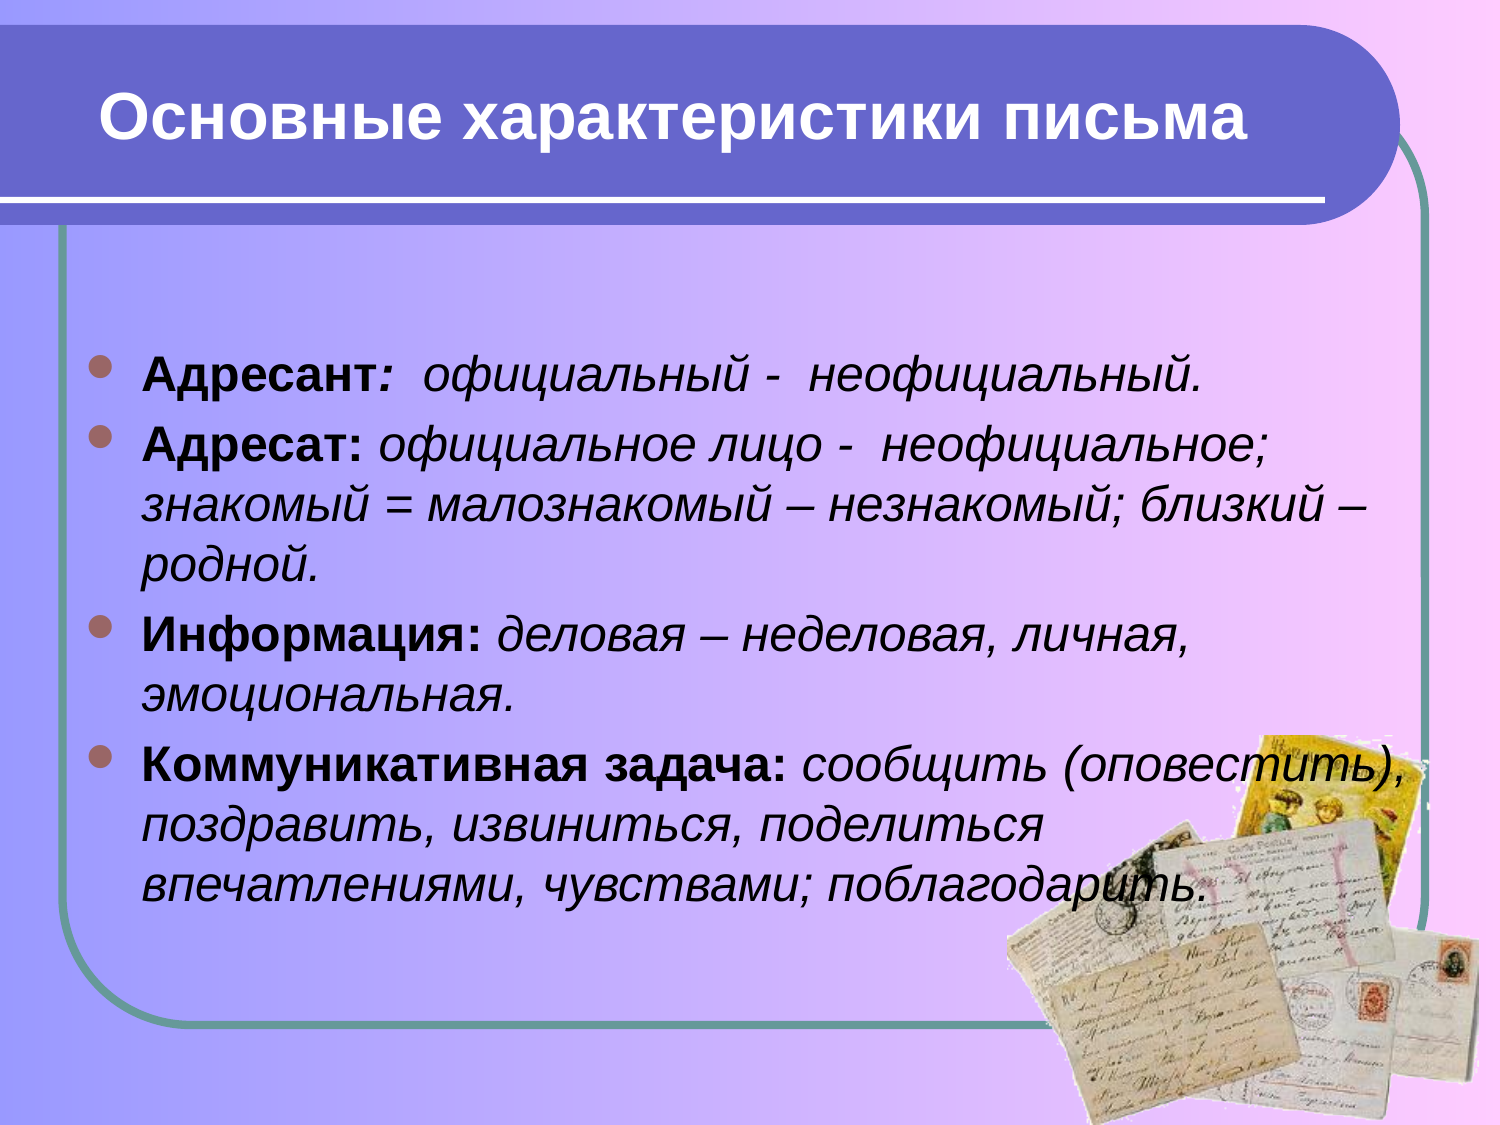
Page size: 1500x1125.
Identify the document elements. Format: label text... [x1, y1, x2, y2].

title Основные характеристики письма [0, 37, 1348, 188]
list Адресант: официальный - неофициальный. Адресат: официальное лицо - неофициальное; знакомый = малознакомый – незнакомый; близкий – родной. Информация: деловая – неделовая, личная, эмоциональная. Коммуникативная задача: сообщить (оповестить), поздравить, извиниться, поделиться впечатлениями, чувствами; поблагодарить. [70, 222, 1430, 1032]
picture [1007, 734, 1480, 1125]
